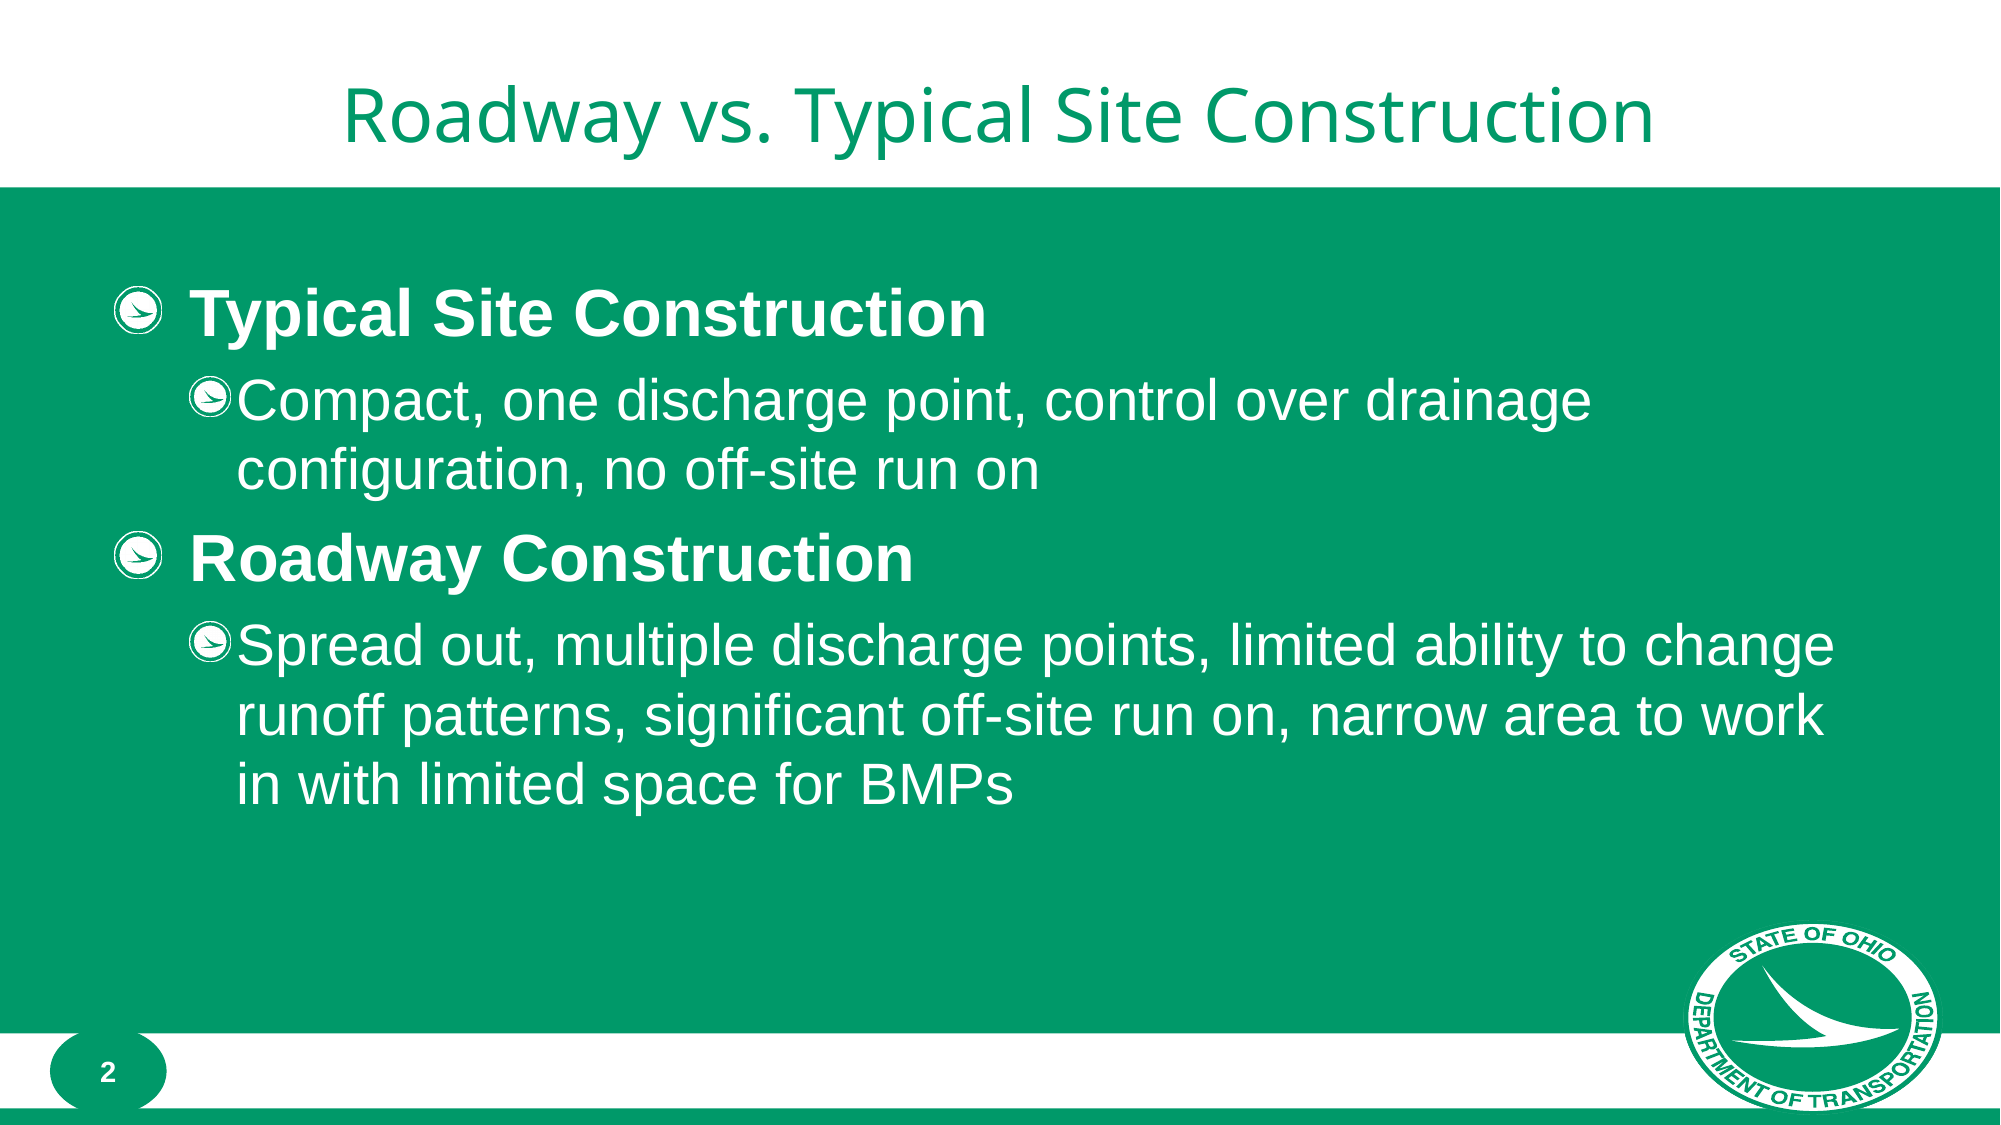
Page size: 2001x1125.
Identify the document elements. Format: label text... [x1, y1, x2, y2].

list Typical Site Construction Compact, one discharge point, control over drainage configuration, no off-site run on Roadway Construction Spread out, multiple discharge points, limited ability to change runoff patterns, significant off-site run on, narrow area to work in with limited space for BMPs [99, 262, 1901, 1006]
title Roadway vs. Typical Site Construction [0, 0, 2000, 188]
picture [189, 376, 231, 417]
picture [114, 531, 162, 579]
picture [114, 286, 162, 334]
picture [189, 621, 231, 662]
